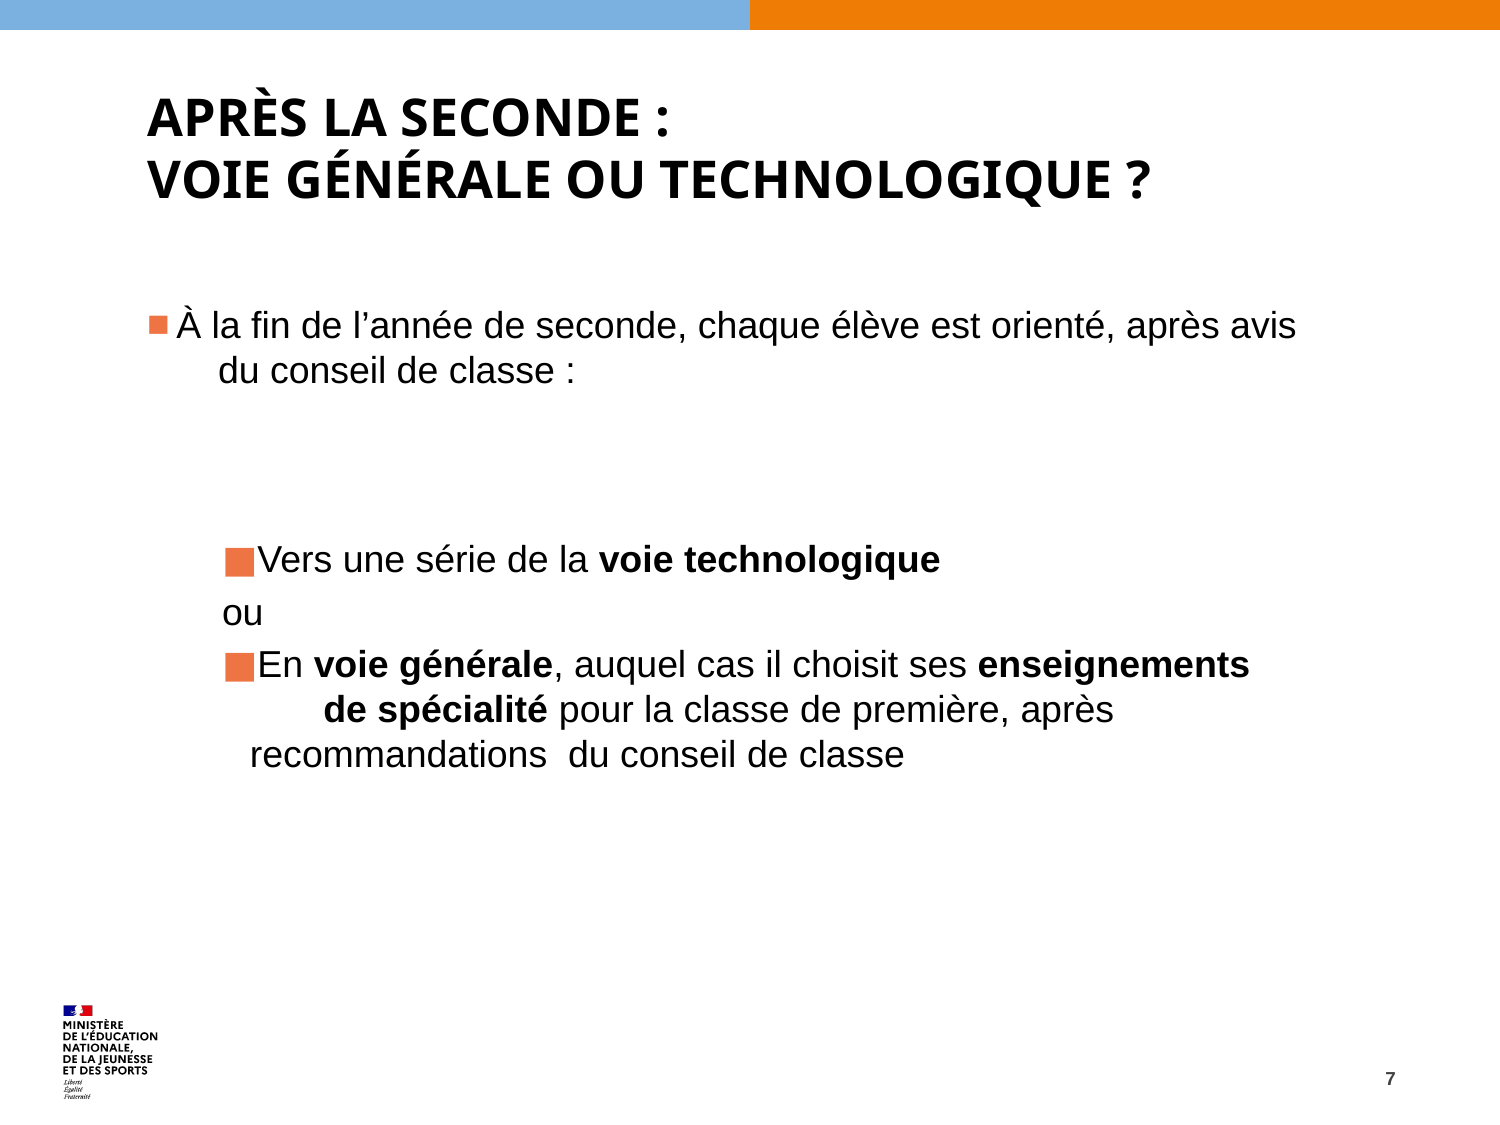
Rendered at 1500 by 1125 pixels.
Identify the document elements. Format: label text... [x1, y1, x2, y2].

picture [53, 995, 167, 1109]
title Après la seconde : voie générale ou technologique ? [132, 76, 1426, 242]
slide_number 7 [1337, 1048, 1411, 1109]
list À la fin de l’année de seconde, chaque élève est orienté, après avis du conseil de classe : Vers une série de la voie technologique ou En voie générale, auquel cas il choisit ses enseignements de spécialité pour la classe de première, après recommandations du conseil de classe [132, 241, 1425, 996]
picture [0, 0, 1500, 30]
